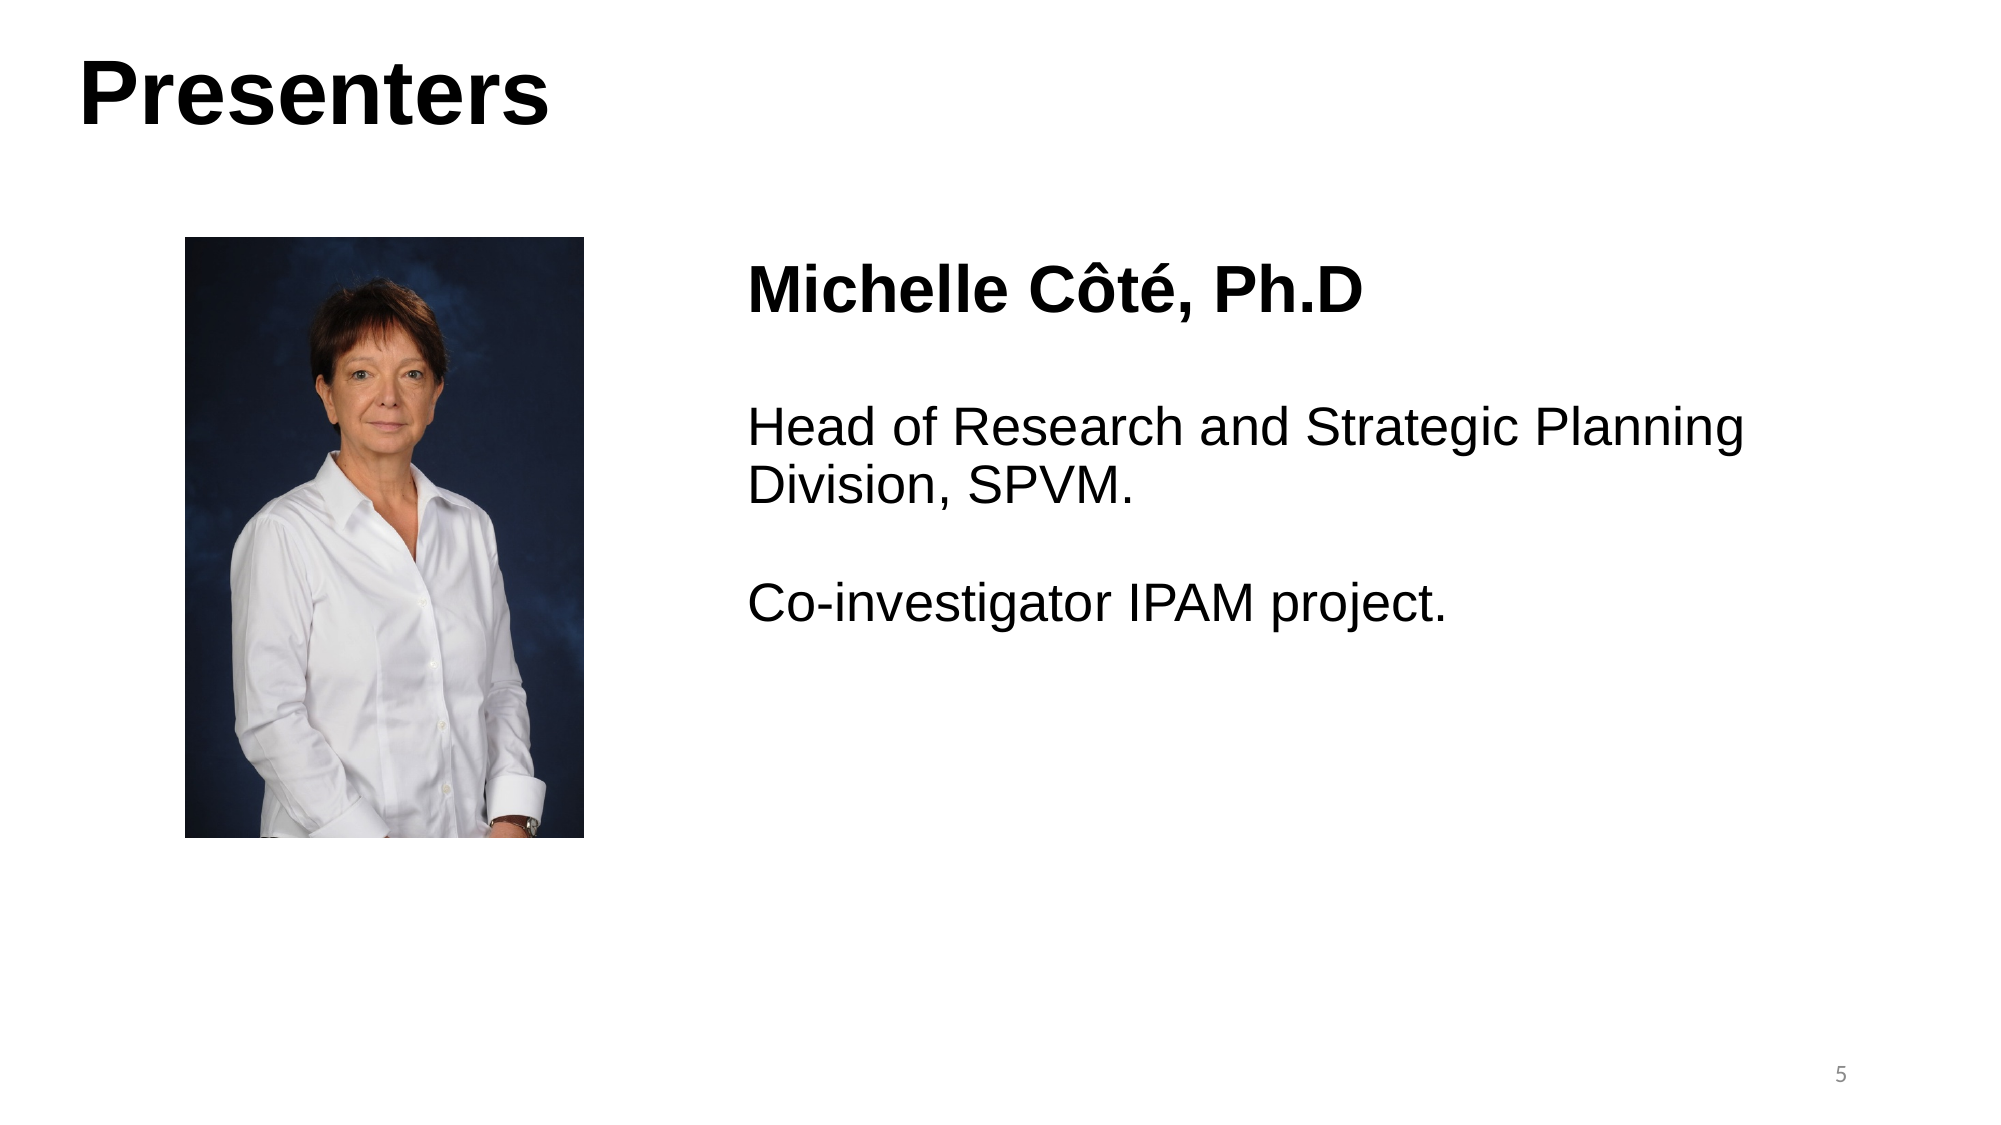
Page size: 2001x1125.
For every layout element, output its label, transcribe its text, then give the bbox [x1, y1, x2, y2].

list Michelle Côté, Ph.D Head of Research and Strategic Planning Division, SPVM. Co-investigator IPAM project. [731, 121, 1930, 1063]
title Presenters [63, 30, 1864, 209]
slide_number 5 [1412, 1042, 1863, 1103]
picture [185, 237, 584, 838]
